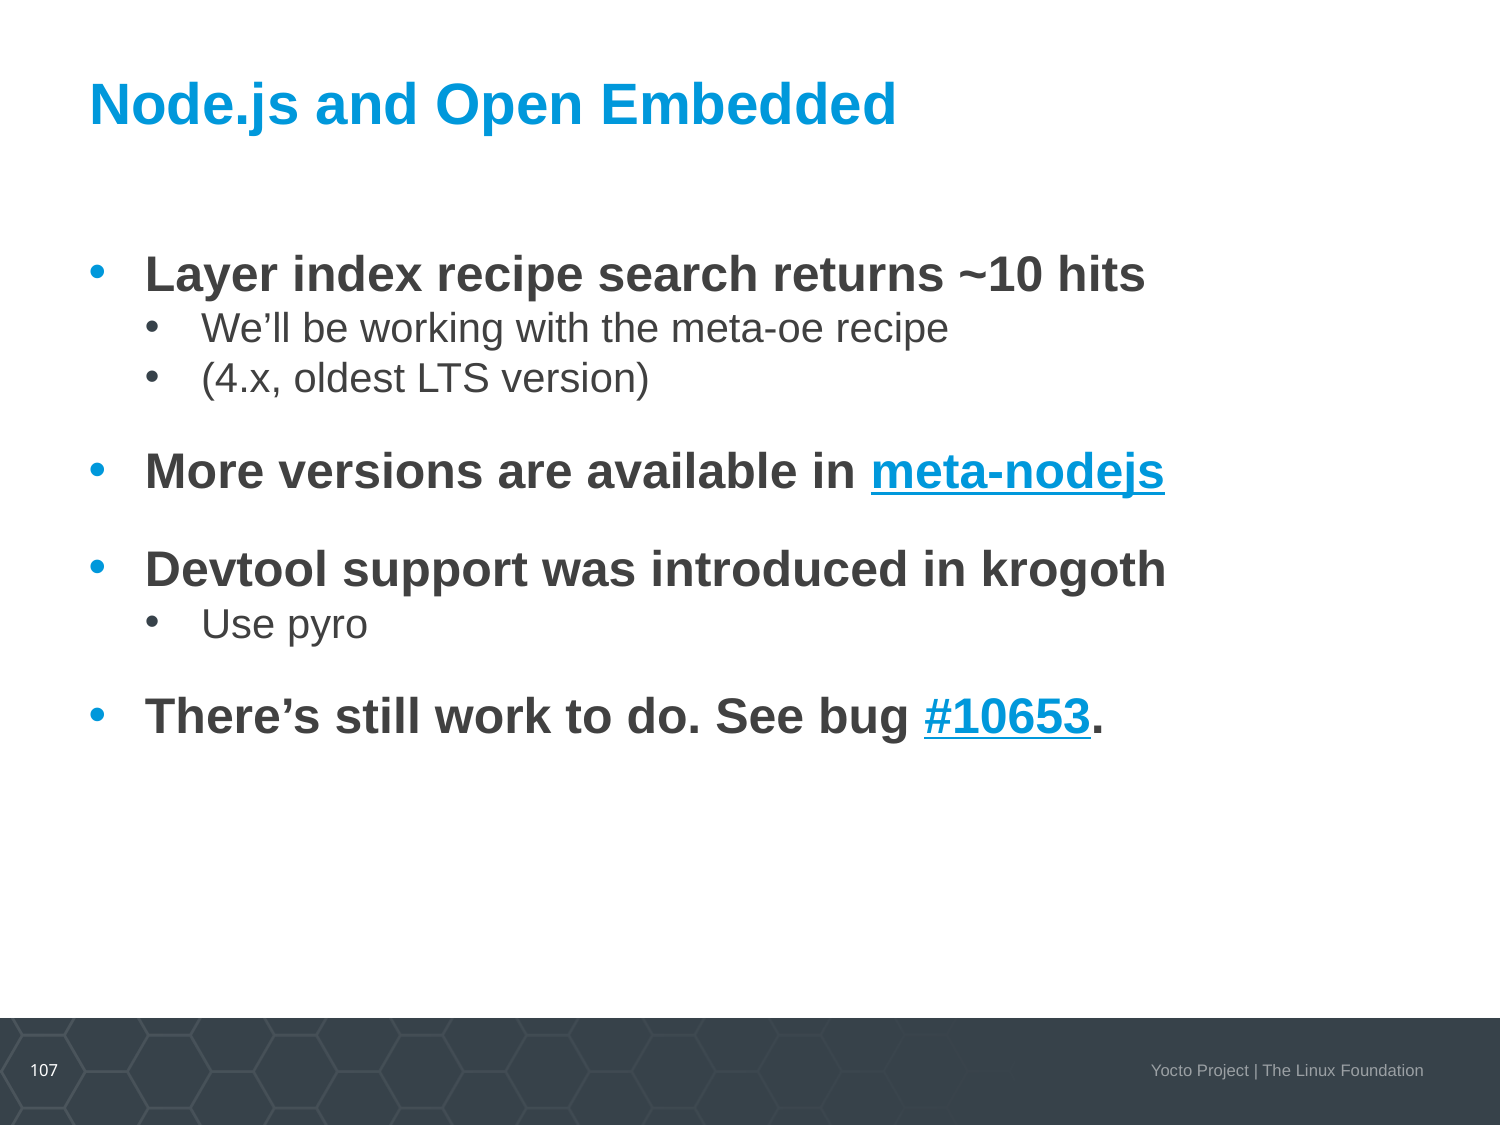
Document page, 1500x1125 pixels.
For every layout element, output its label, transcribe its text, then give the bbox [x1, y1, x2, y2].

list Layer index recipe search returns ~10 hits We’ll be working with the meta-oe recipe (4.x, oldest LTS version) More versions are available in meta-nodejs Devtool support was introduced in krogoth Use pyro There’s still work to do. See bug #10653. [73, 226, 1425, 970]
title Node.js and Open Embedded [74, 67, 1425, 213]
picture [0, 0, 1500, 1125]
